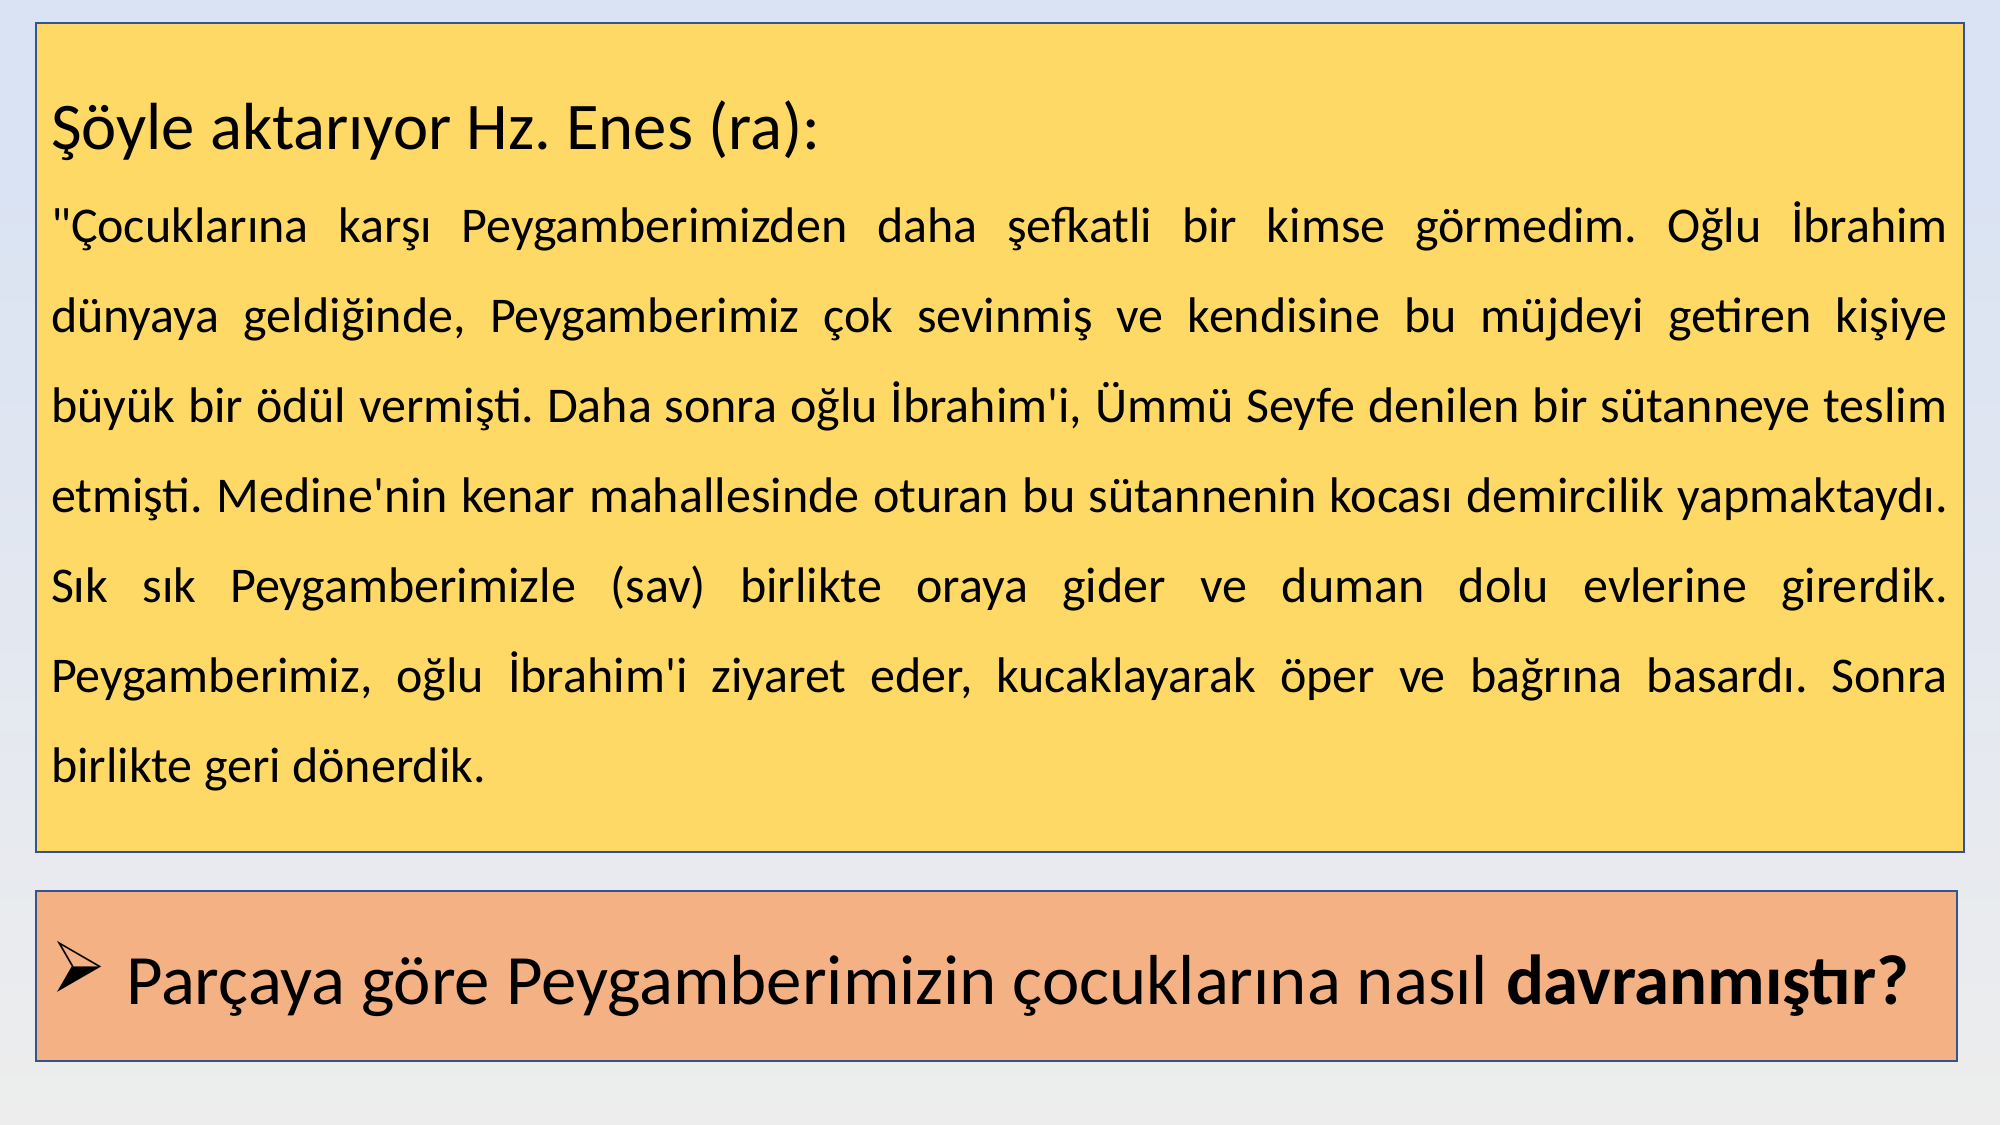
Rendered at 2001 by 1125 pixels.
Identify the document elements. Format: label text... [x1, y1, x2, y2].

text_box Şöyle aktarıyor Hz. Enes (ra): "Çocuklarına karşı Peygamberimizden daha şefkatli bir kimse görmedim. Oğlu İbrahim dünyaya geldiğinde, Peygamberimiz çok sevinmiş ve kendisine bu müjdeyi getiren kişiye büyük bir ödül vermişti. Daha sonra oğlu İbrahim'i, Ümmü Seyfe denilen bir sütanneye teslim etmişti. Medine'nin kenar mahallesinde oturan bu sütannenin kocası demircilik yapmaktaydı. Sık sık Peygamberimizle (sav) birlikte oraya gider ve duman dolu evlerine girerdik. Peygamberimiz, oğlu İbrahim'i ziyaret eder, kucaklayarak öper ve bağrına basardı. Sonra birlikte geri dönerdik. [35, 22, 1965, 853]
text_box Parçaya göre Peygamberimizin çocuklarına nasıl davranmıştır? [35, 890, 1958, 1062]
